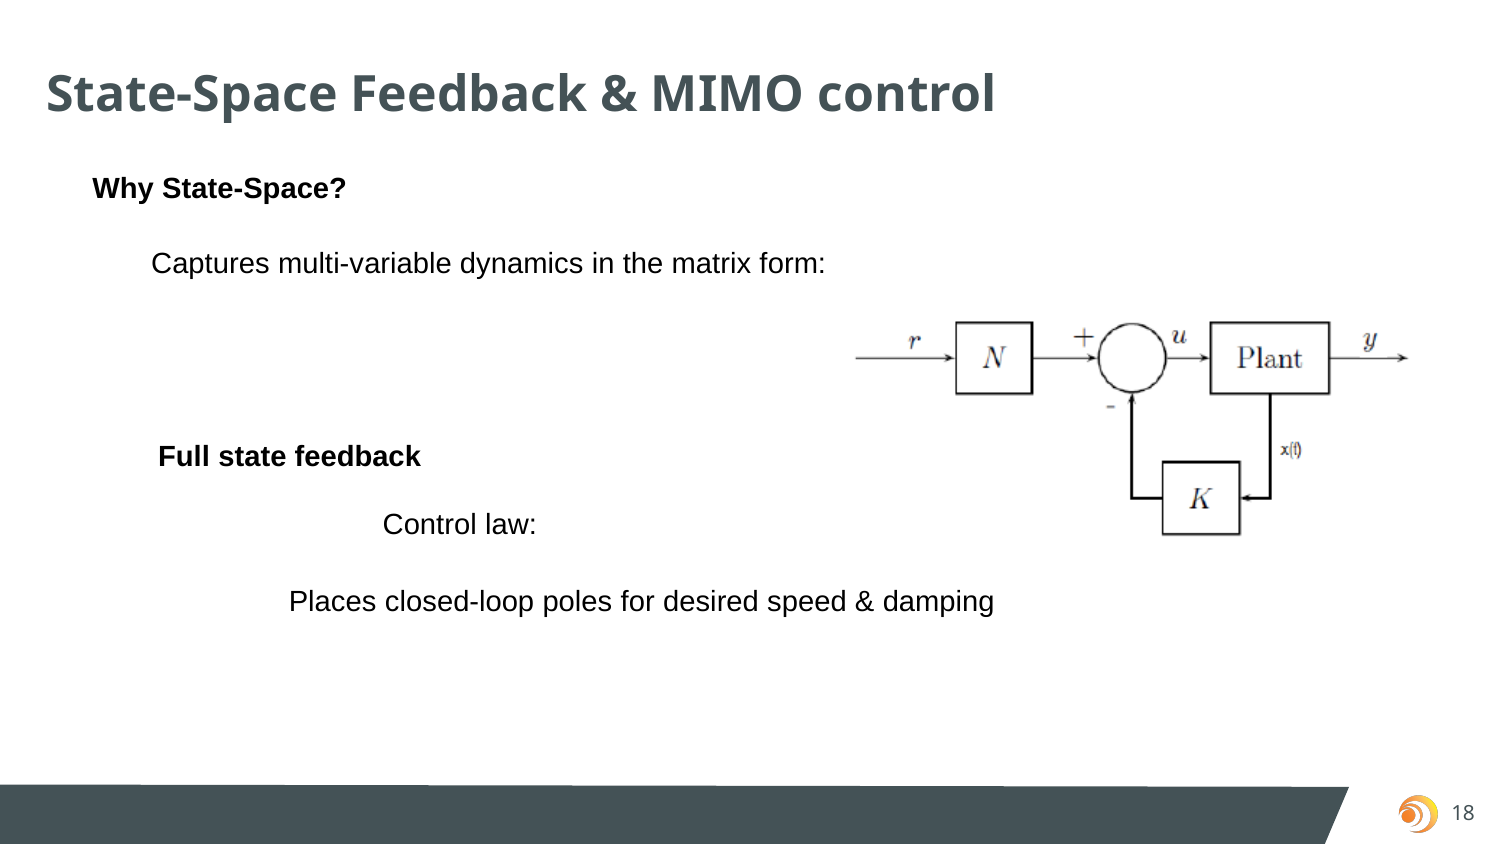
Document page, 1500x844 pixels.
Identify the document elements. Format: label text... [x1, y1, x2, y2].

picture [1397, 793, 1440, 834]
picture [842, 299, 1413, 542]
text_box Why State-Space? [77, 162, 363, 213]
title State-Space Feedback & MIMO control [31, 0, 1282, 122]
text_box Places closed-loop poles for desired speed & damping [274, 574, 1011, 625]
slide_number 18 [1443, 795, 1500, 836]
text_box Full state feedback [143, 430, 437, 480]
